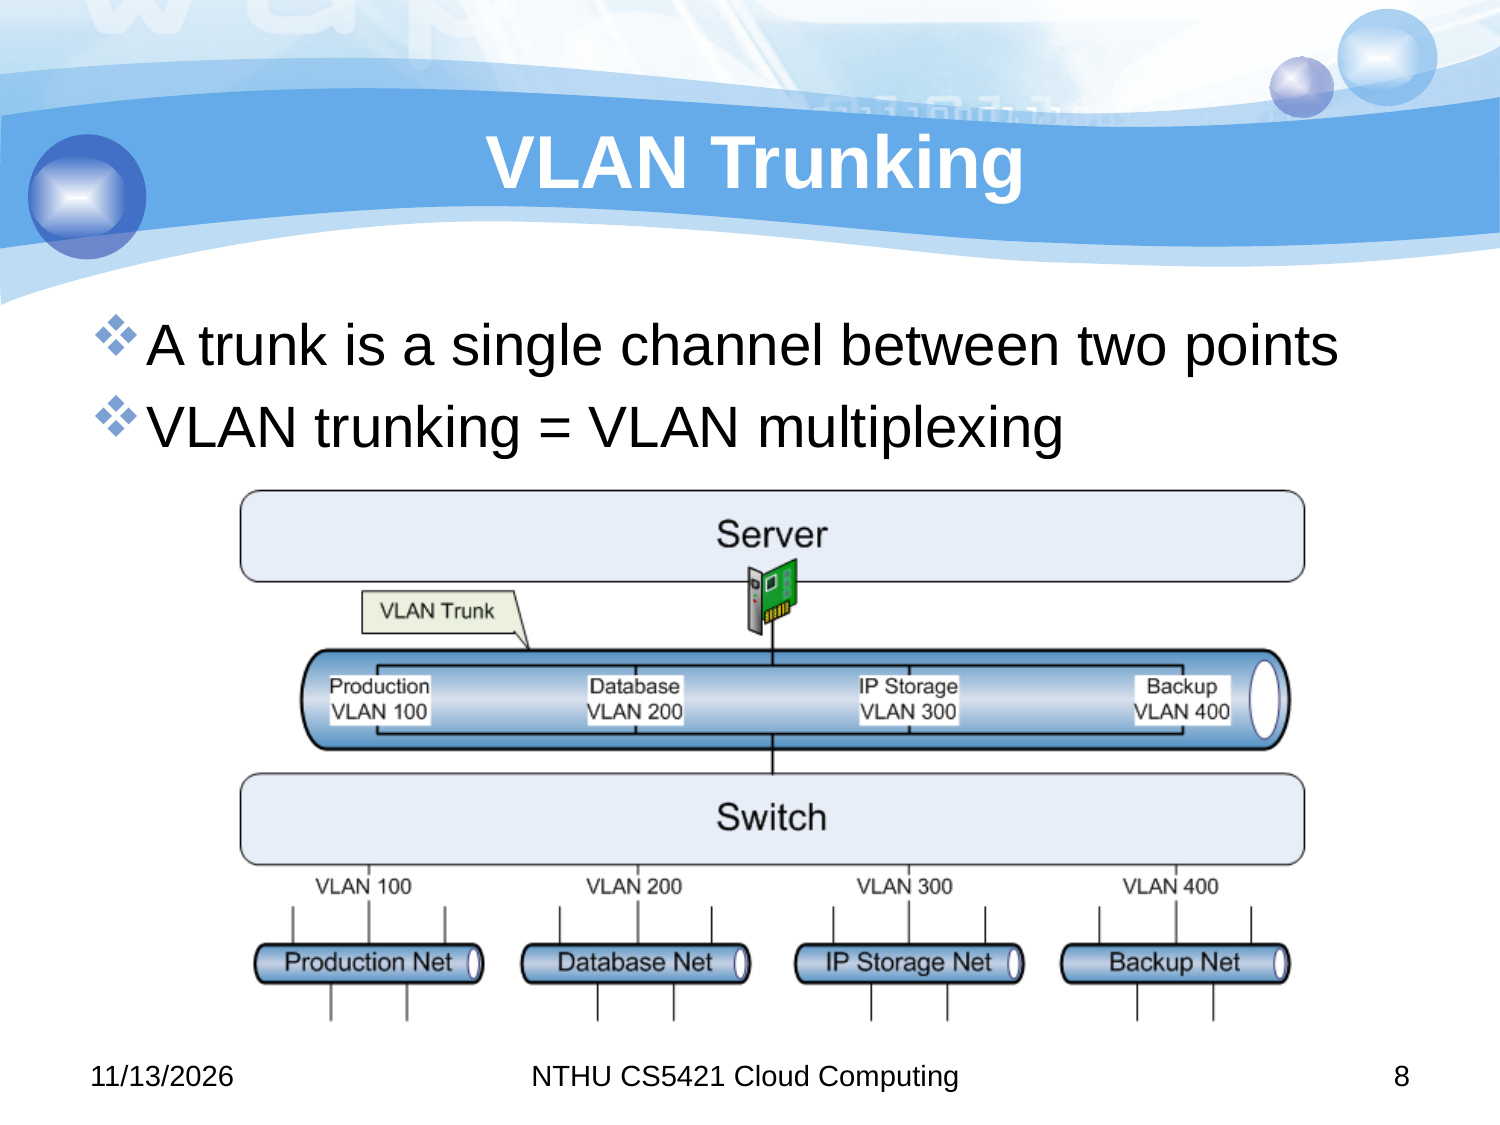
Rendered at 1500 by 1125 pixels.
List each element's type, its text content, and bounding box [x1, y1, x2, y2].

picture [237, 487, 1310, 1029]
title VLAN Trunking [150, 112, 1363, 205]
footer NTHU CS5421 Cloud Computing [512, 1050, 988, 1103]
list A trunk is a single channel between two points VLAN trunking = VLAN multiplexing [75, 299, 1425, 1038]
slide_number 8 [1074, 1050, 1425, 1103]
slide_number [75, 1050, 425, 1103]
